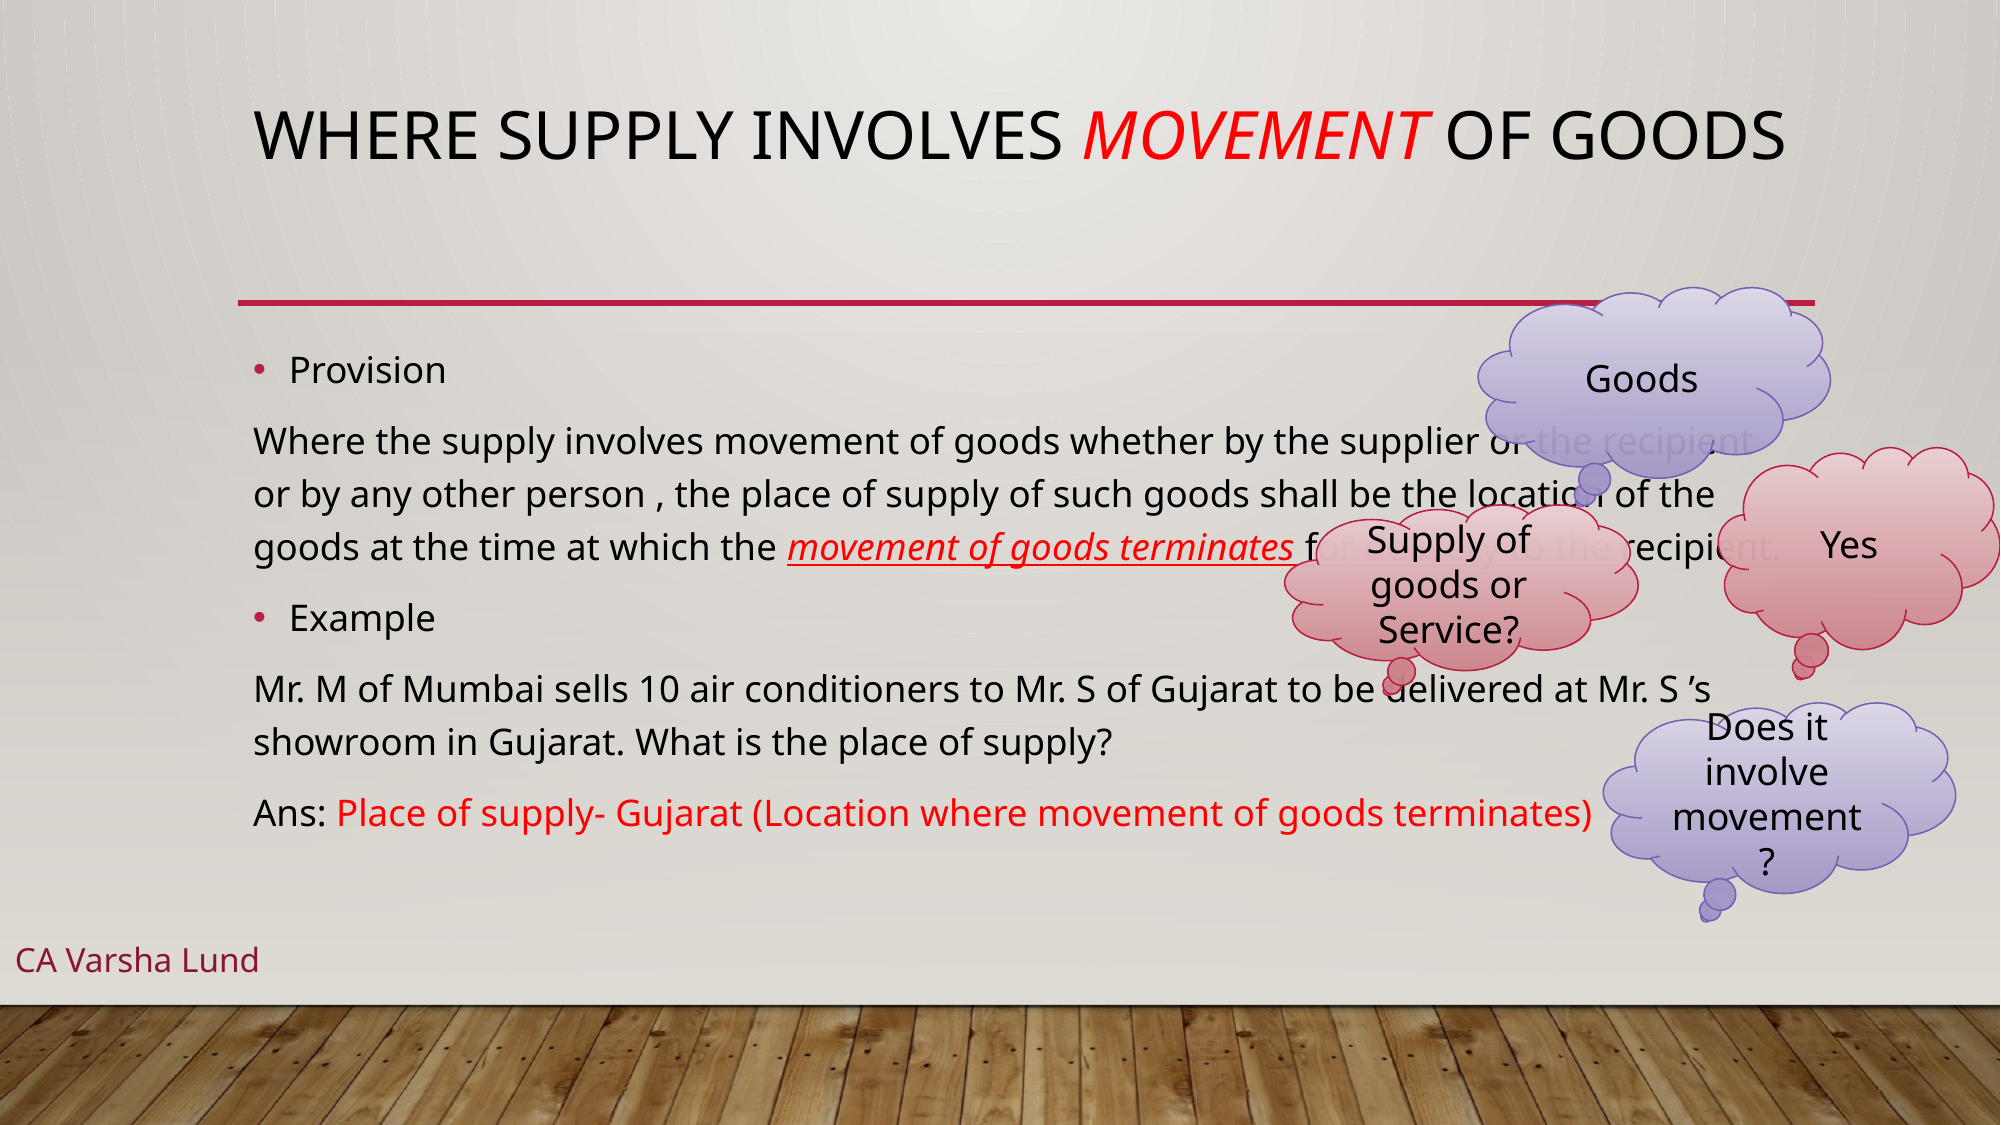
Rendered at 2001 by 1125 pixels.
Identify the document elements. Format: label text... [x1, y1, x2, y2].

text_box Does it involve movement? [1602, 702, 1957, 923]
text_box CA Varsha Lund [0, 931, 537, 987]
text_box Goods [1477, 286, 1832, 508]
picture [0, 1005, 2000, 1125]
list Provision Where the supply involves movement of goods whether by the supplier or the recipient or by any other person , the place of supply of such goods shall be the location of the goods at the time at which the movement of goods terminates for delivery to the recipient. Example Mr. M of Mumbai sells 10 air conditioners to Mr. S of Gujarat to be delivered at Mr. S ’s showroom in Gujarat. What is the place of supply? Ans: Place of supply- Gujarat (Location where movement of goods terminates) [238, 330, 1814, 897]
text_box Yes [1717, 446, 2000, 681]
text_box Supply of goods or Service? [1283, 504, 1639, 697]
title Where Supply Involves Movement of Goods [238, 94, 1814, 261]
